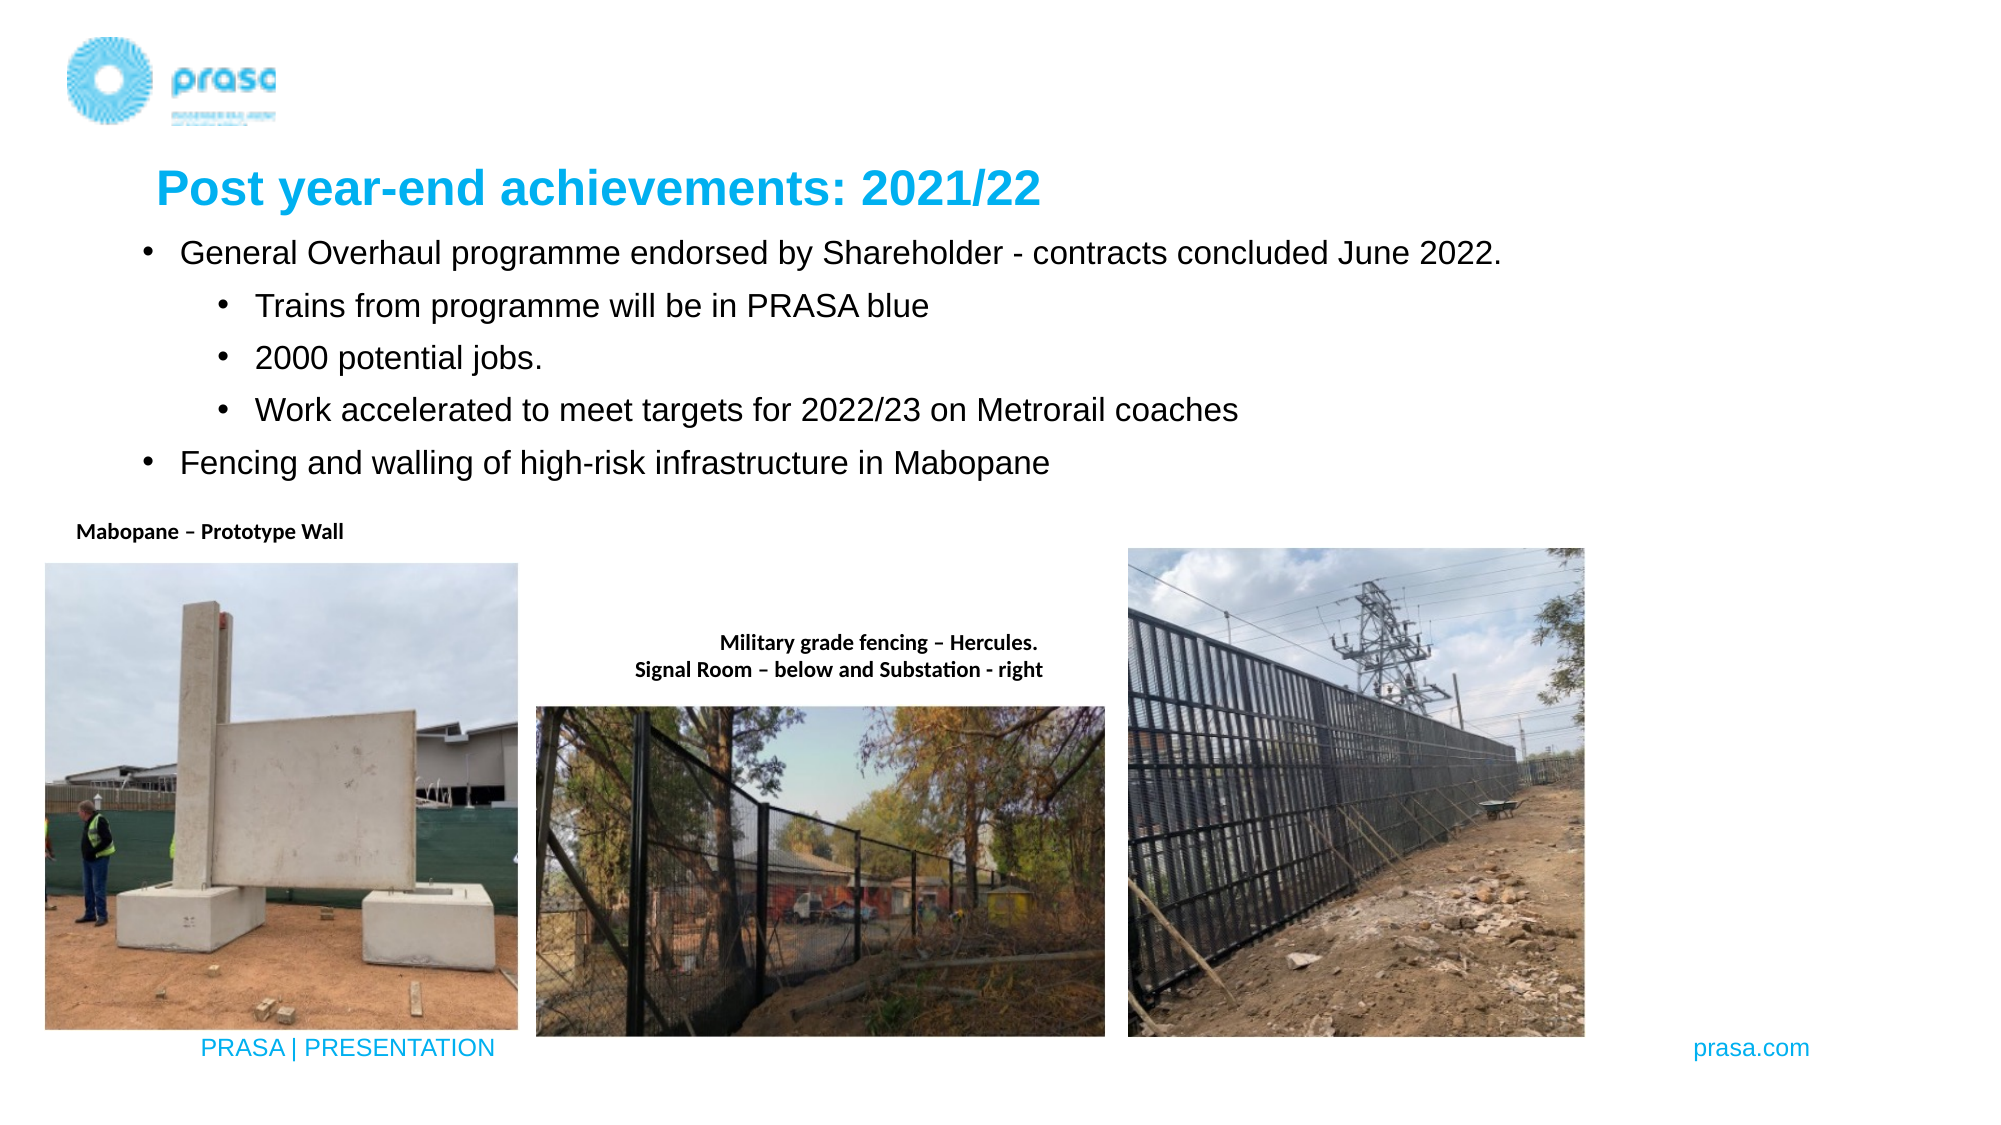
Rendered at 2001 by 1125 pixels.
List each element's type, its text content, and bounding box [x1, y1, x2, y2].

text_box Mabopane – Prototype Wall [61, 509, 409, 552]
text_box Military grade fencing – Hercules. Signal Room – below and Substation - right [536, 619, 1059, 690]
text_box Post year-end achievements: 2021/22 [141, 148, 1501, 223]
text_box General Overhaul programme endorsed by Shareholder - contracts concluded June 2022. Trains from programme will be in PRASA blue 2000 potential jobs. Work accelerated to meet targets for 2022/23 on Metrorail coaches Fencing and walling of high-risk infrastructure in Mabopane [127, 223, 1767, 544]
picture [1128, 547, 1586, 1038]
picture [44, 562, 520, 1031]
picture [536, 704, 1106, 1038]
